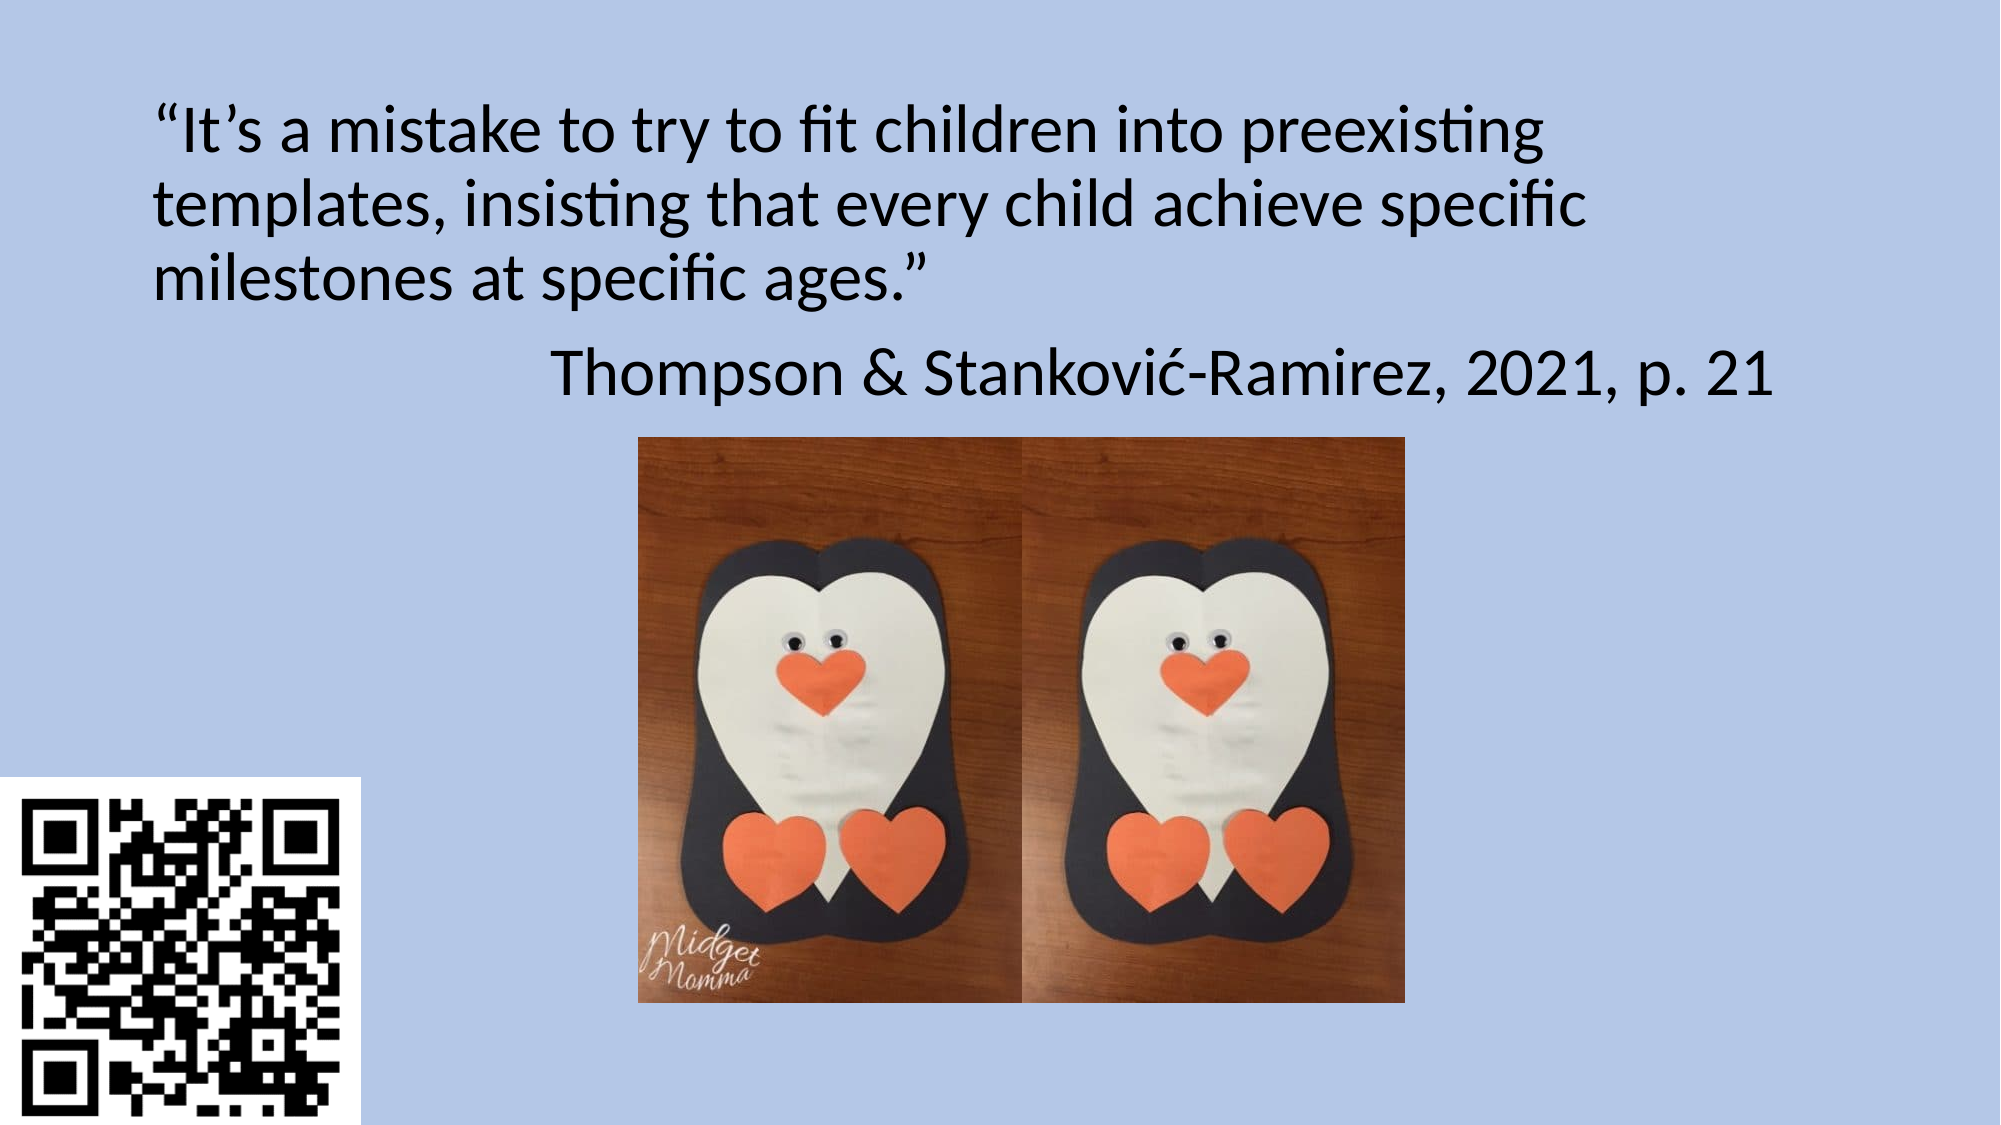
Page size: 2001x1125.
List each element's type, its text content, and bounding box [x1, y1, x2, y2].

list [638, 437, 1405, 1003]
picture [0, 777, 361, 1125]
list “It’s a mistake to try to fit children into preexisting templates, insisting that every child achieve specific milestones at specific ages.” Thompson & Stanković-Ramirez, 2021, p. 21 [137, 85, 1807, 749]
